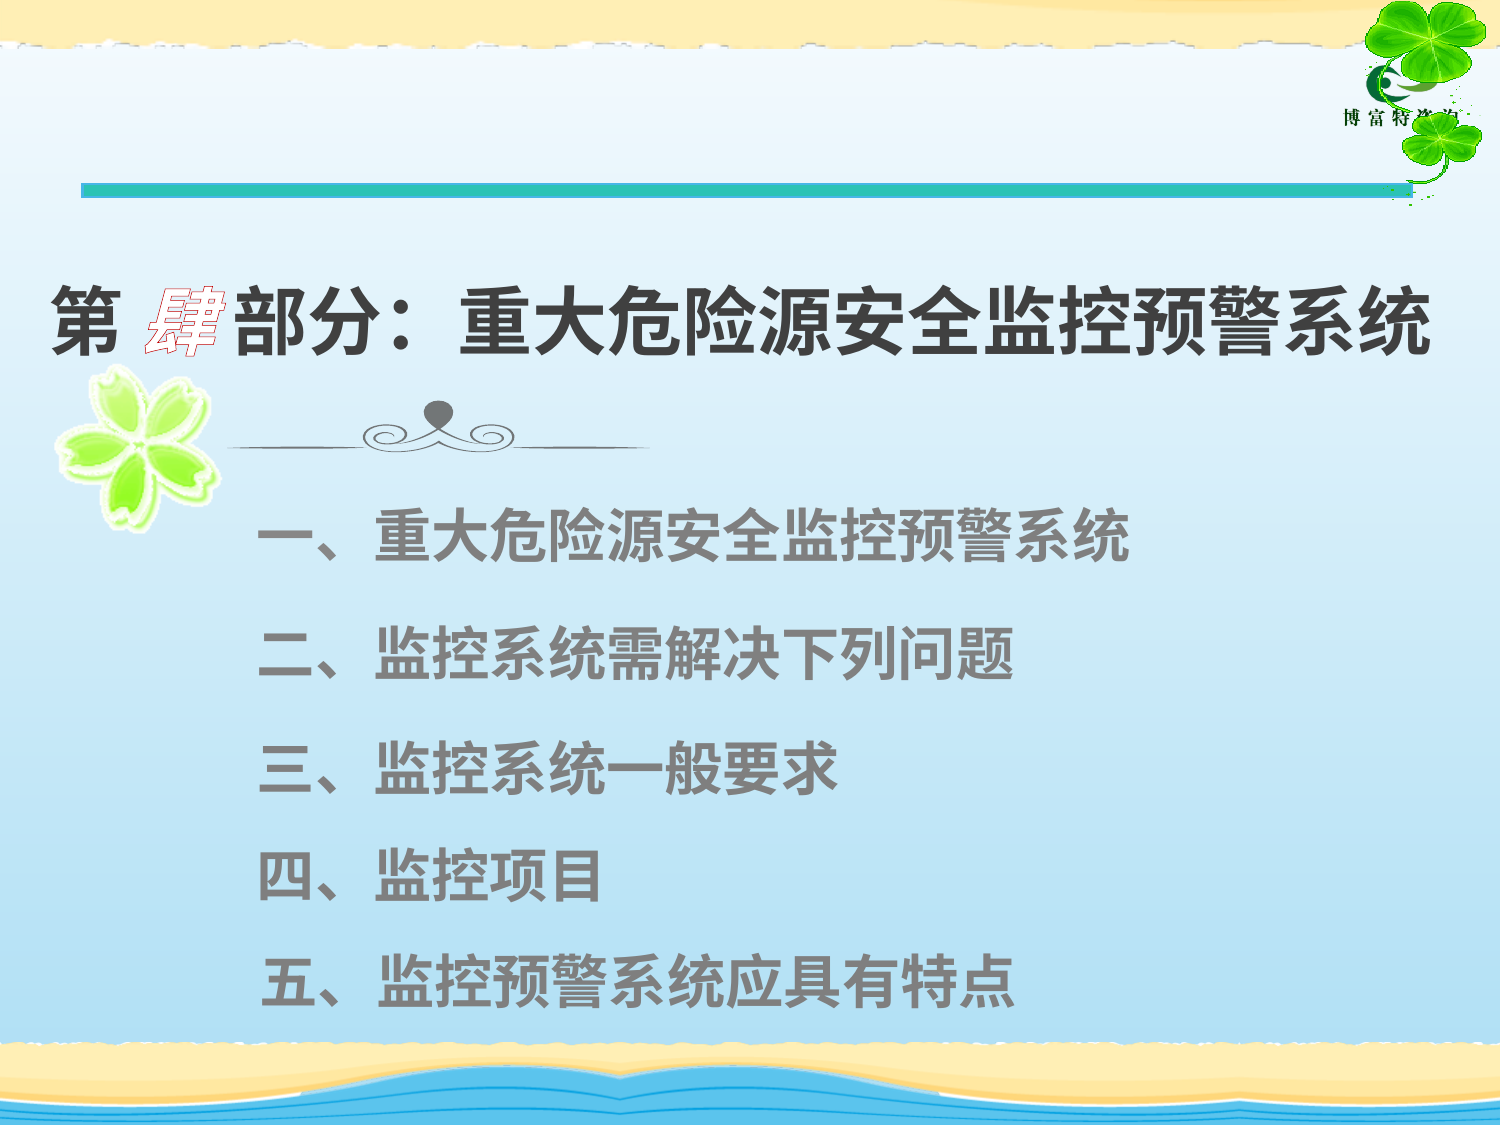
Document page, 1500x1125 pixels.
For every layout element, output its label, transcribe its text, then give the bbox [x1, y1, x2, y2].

text_box 三、监控系统一般要求 [242, 704, 1192, 810]
text_box [112, 385, 1453, 561]
text_box 一、重大危险源安全监控预警系统 [242, 503, 1342, 577]
text_box 二、监控系统需解决下列问题 [242, 621, 1108, 695]
picture [53, 361, 224, 537]
text_box 四、监控项目 [242, 810, 1108, 917]
text_box [81, 183, 1364, 198]
picture [0, 1042, 1500, 1125]
text_box 第 肆 部分：重大危险源安全监控预警系统 [33, 267, 1462, 372]
picture [0, 0, 1500, 211]
text_box 五、监控预警系统应具有特点 [244, 916, 1032, 1023]
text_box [227, 397, 650, 456]
